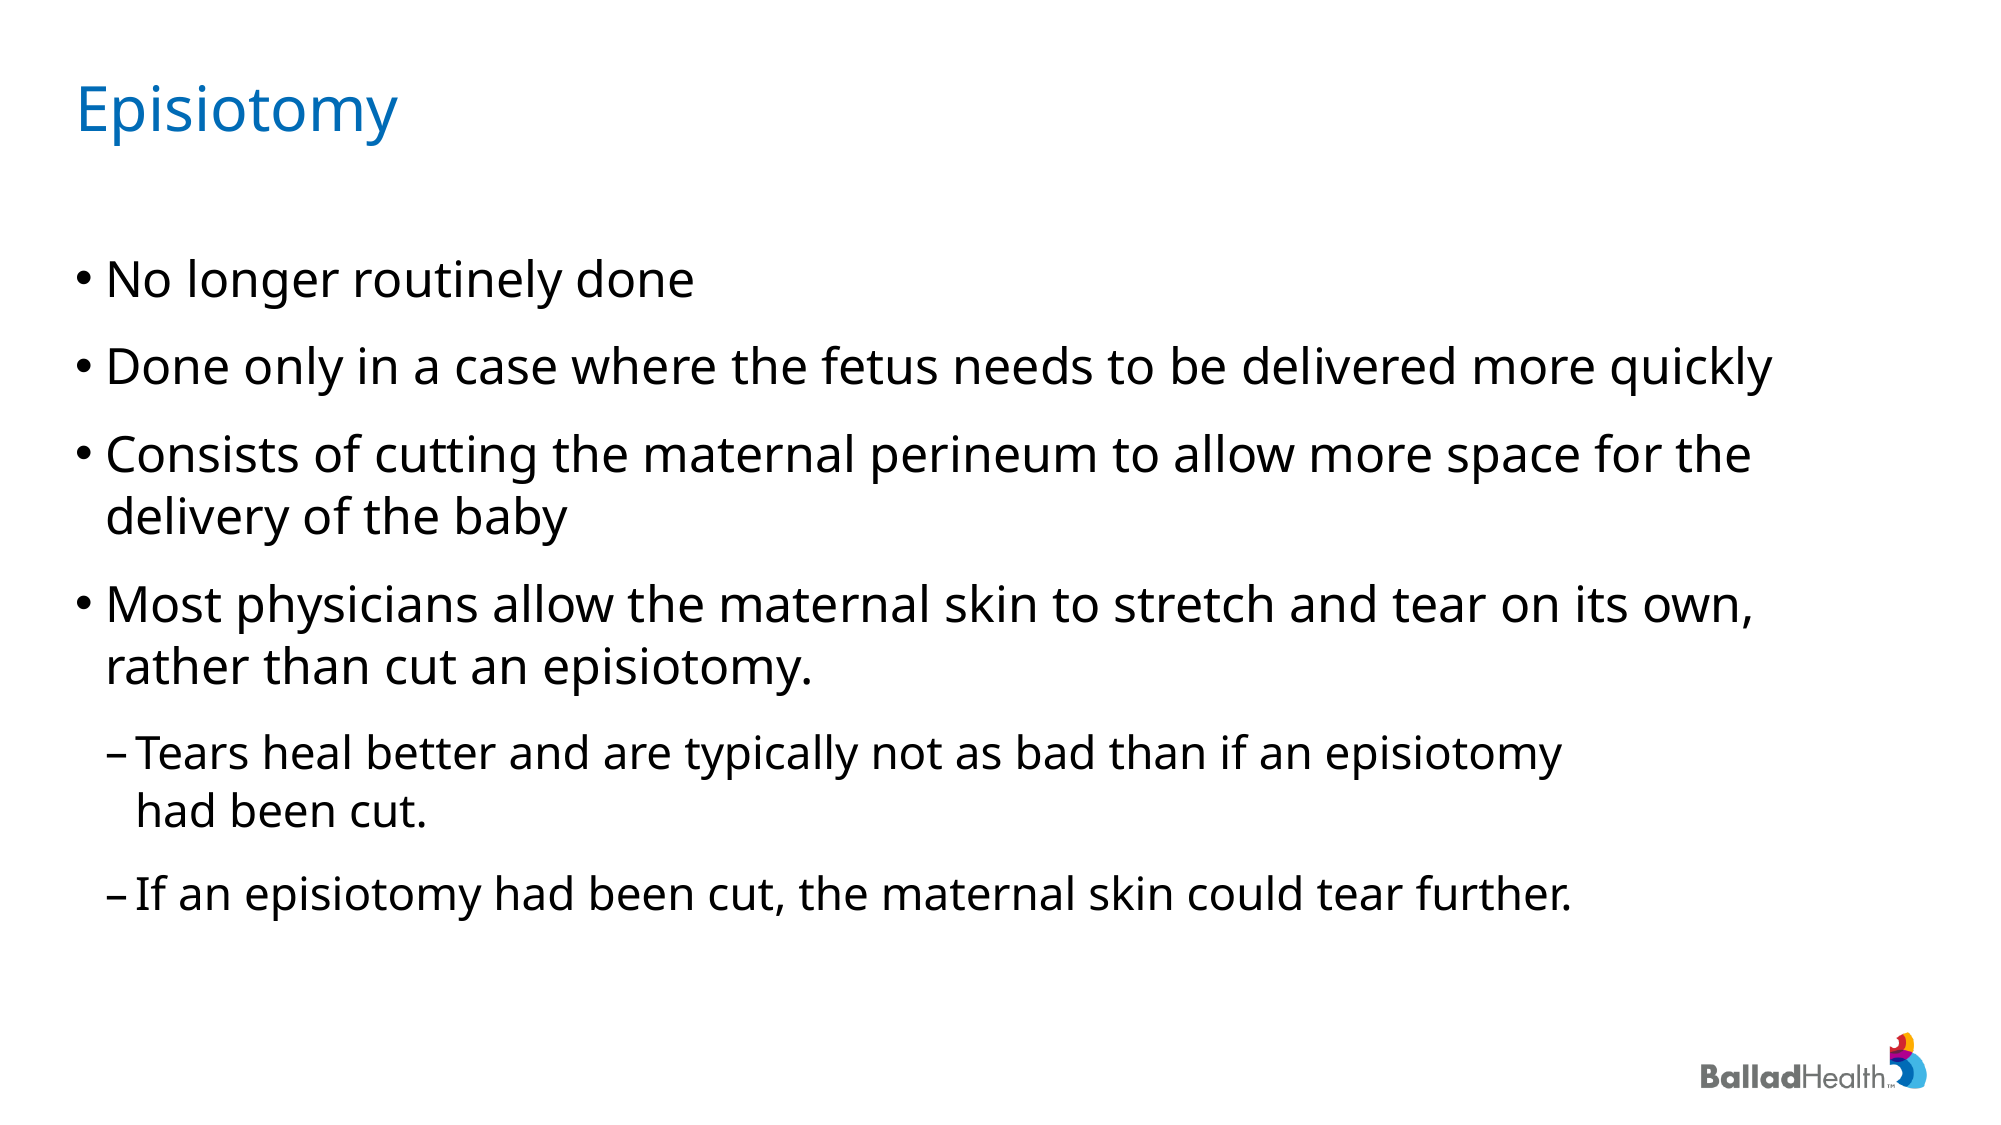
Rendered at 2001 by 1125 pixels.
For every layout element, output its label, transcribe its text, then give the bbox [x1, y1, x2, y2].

title Episiotomy [75, 68, 1925, 207]
list No longer routinely done Done only in a case where the fetus needs to be delivered more quickly Consists of cutting the maternal perineum to allow more space for the delivery of the baby Most physicians allow the maternal skin to stretch and tear on its own, rather than cut an episiotomy. Tears heal better and are typically not as bad than if an episiotomy had been cut. If an episiotomy had been cut, the maternal skin could tear further. [75, 245, 1869, 1014]
picture [1689, 1020, 1938, 1100]
